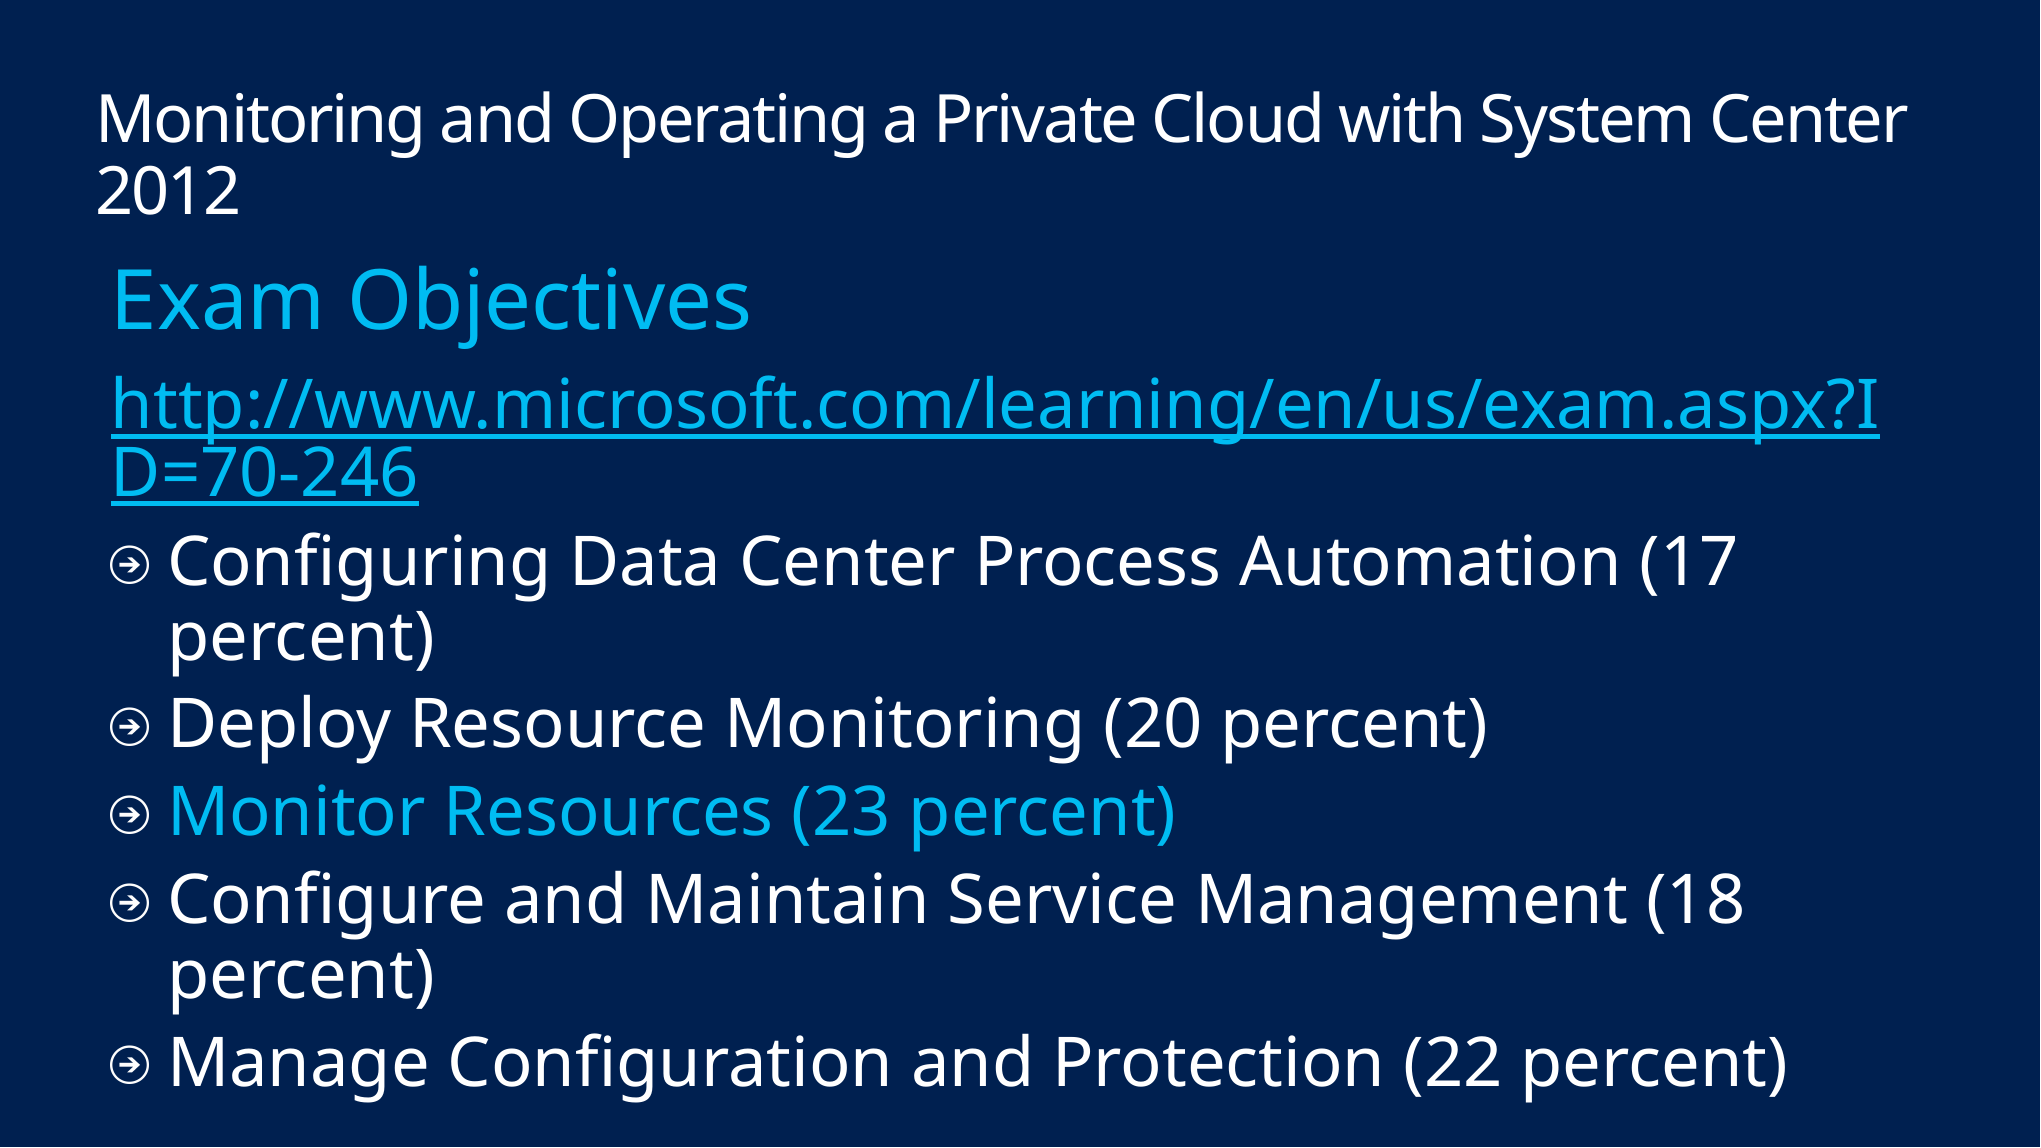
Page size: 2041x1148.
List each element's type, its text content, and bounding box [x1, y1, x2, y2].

picture [110, 697, 159, 746]
picture [110, 785, 159, 834]
title Monitoring and Operating a Private Cloud with System Center 2012 [71, 70, 1938, 243]
picture [110, 873, 159, 922]
list Exam Objectives http://www.microsoft.com/learning/en/us/exam.aspx?ID=70-246 Configuring Data Center Process Automation (17 percent) Deploy Resource Monitoring (20 percent) Monitor Resources (23 percent) Configure and Maintain Service Management (18 percent) Manage Configuration and Protection (22 percent) [86, 242, 1953, 989]
picture [110, 1035, 159, 1084]
picture [110, 535, 159, 584]
